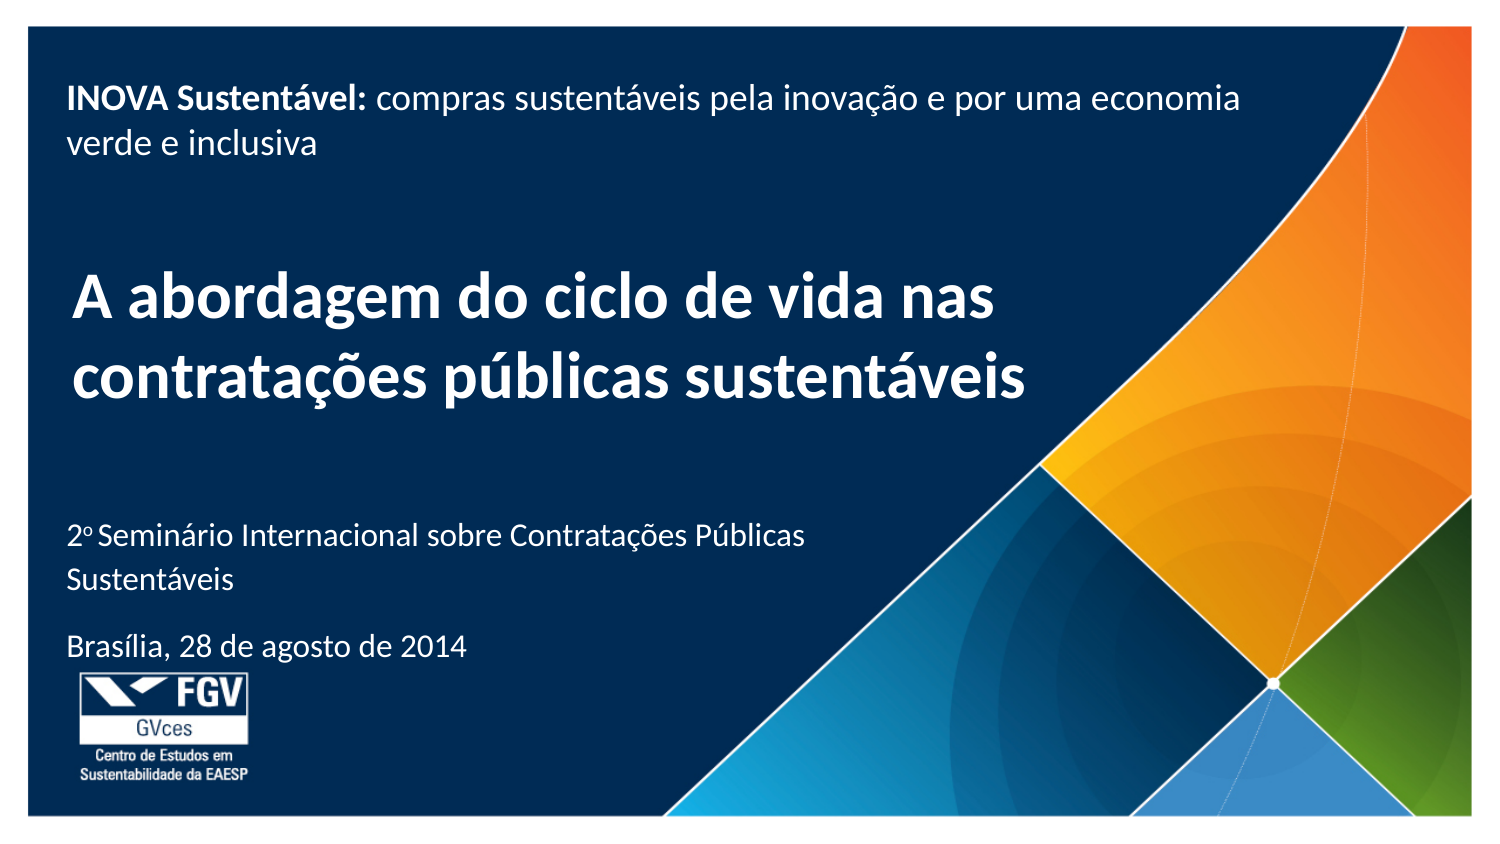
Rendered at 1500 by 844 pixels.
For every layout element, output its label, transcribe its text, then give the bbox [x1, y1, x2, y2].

text_box A abordagem do ciclo de vida nas contratações públicas sustentáveis [57, 218, 1207, 445]
subtitle 2o Seminário Internacional sobre Contratações Públicas Sustentáveis Brasília, 28 de agosto de 2014 [51, 501, 969, 682]
title INOVA Sustentável: compras sustentáveis pela inovação e por uma economia verde e inclusiva [51, 53, 1315, 182]
picture [0, 0, 1500, 844]
